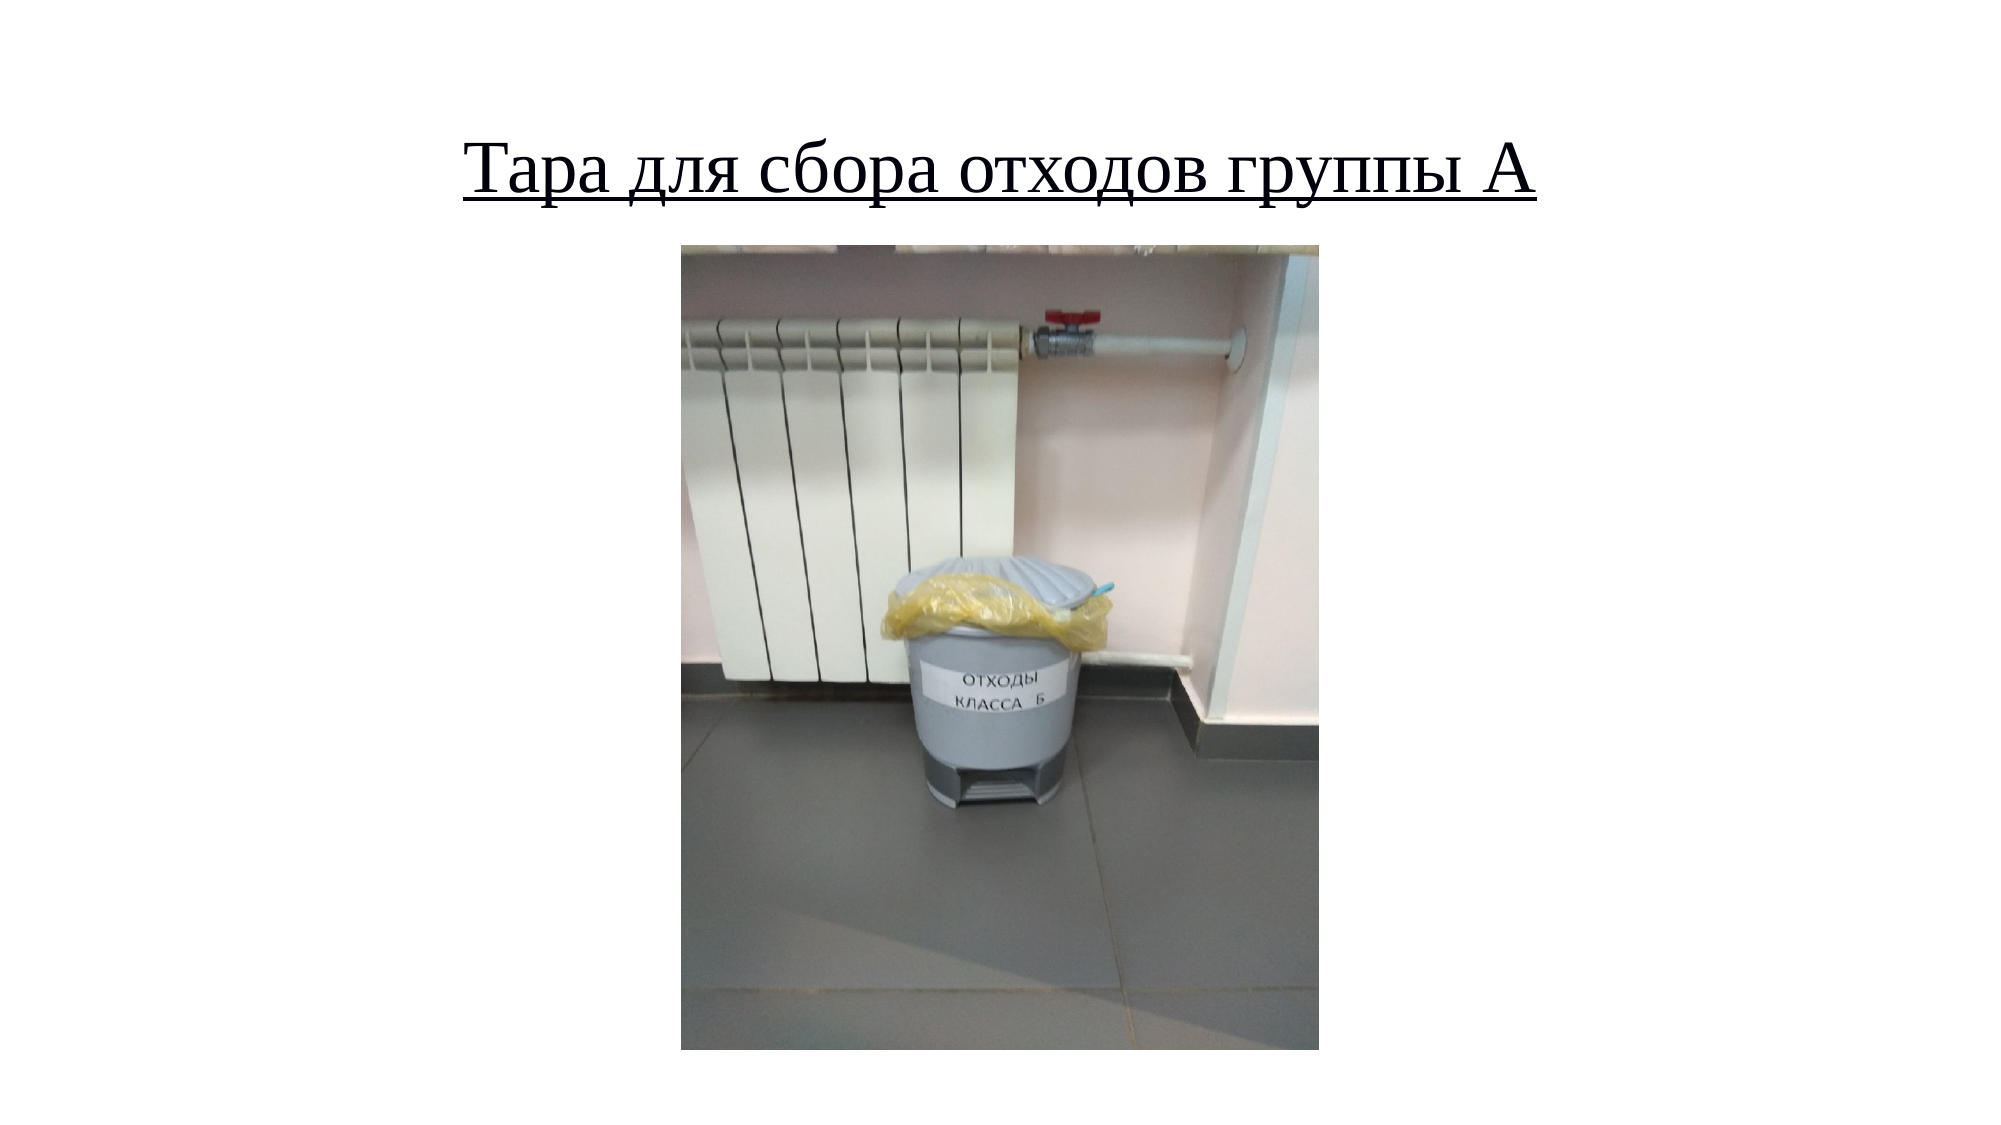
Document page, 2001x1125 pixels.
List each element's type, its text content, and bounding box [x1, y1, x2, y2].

picture [681, 245, 1319, 1050]
title Тара для сбора отходов группы А [137, 59, 1863, 278]
